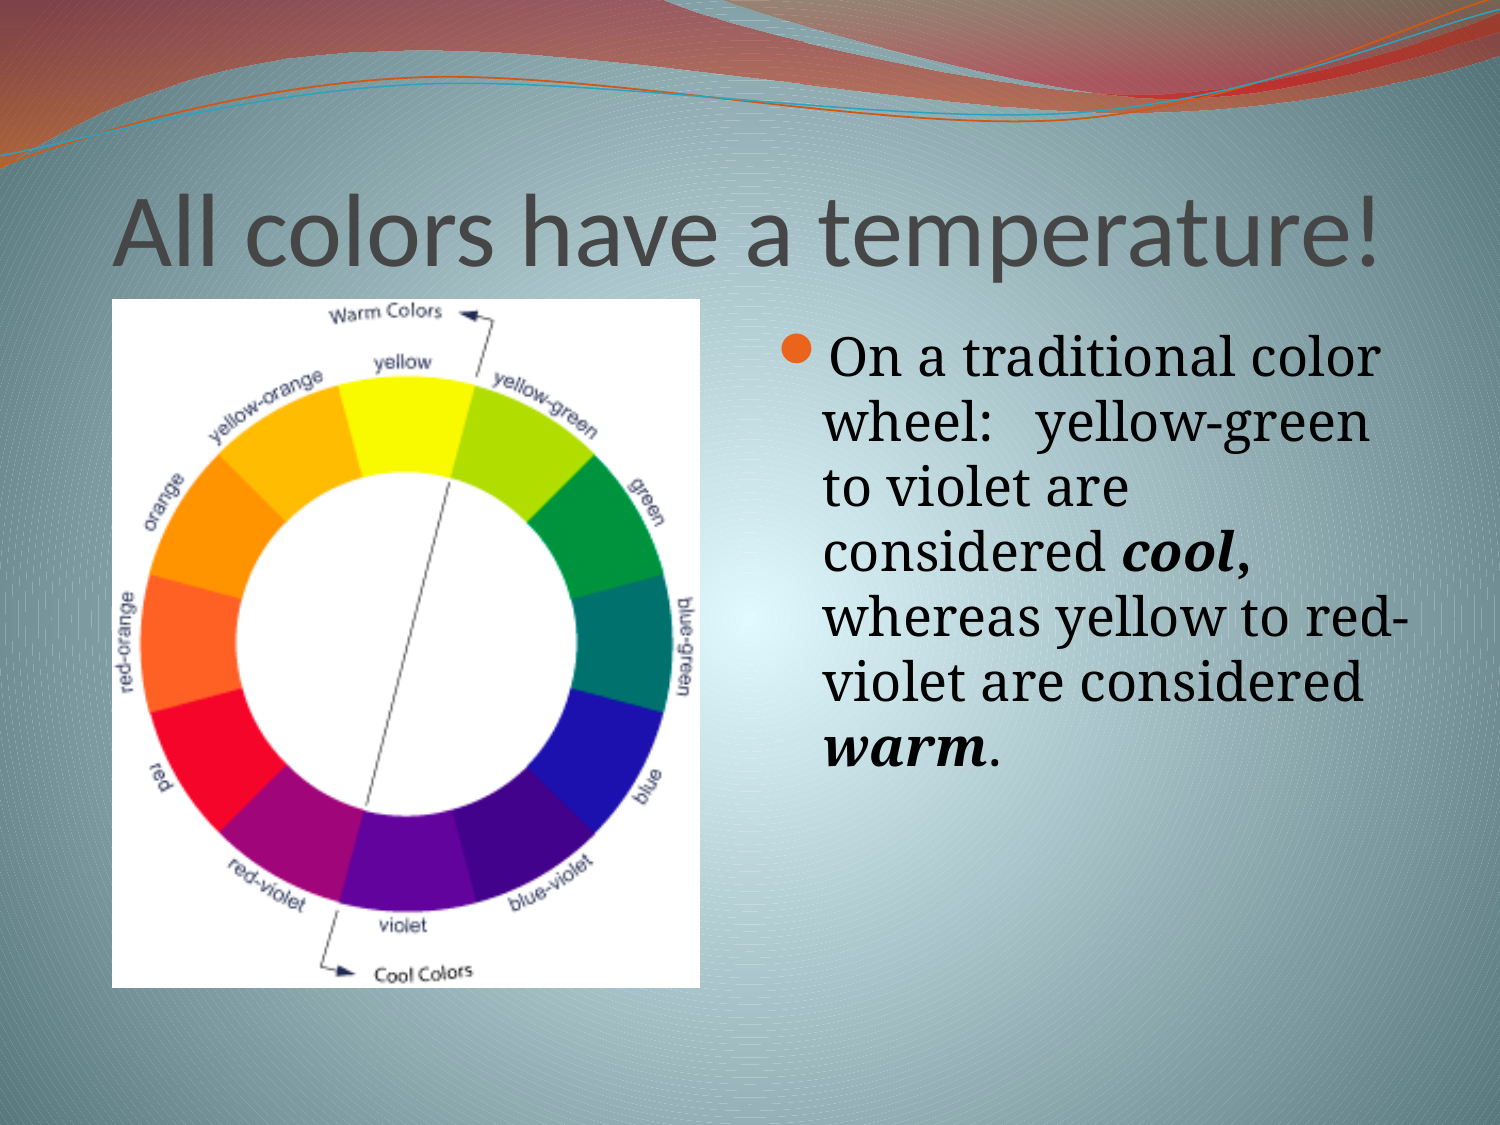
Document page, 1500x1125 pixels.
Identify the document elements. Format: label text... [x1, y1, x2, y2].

list On a traditional color wheel: yellow-green to violet are considered cool, whereas yellow to red-violet are considered warm. [762, 314, 1425, 1043]
title All colors have a temperature! [75, 115, 1425, 288]
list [115, 302, 699, 987]
